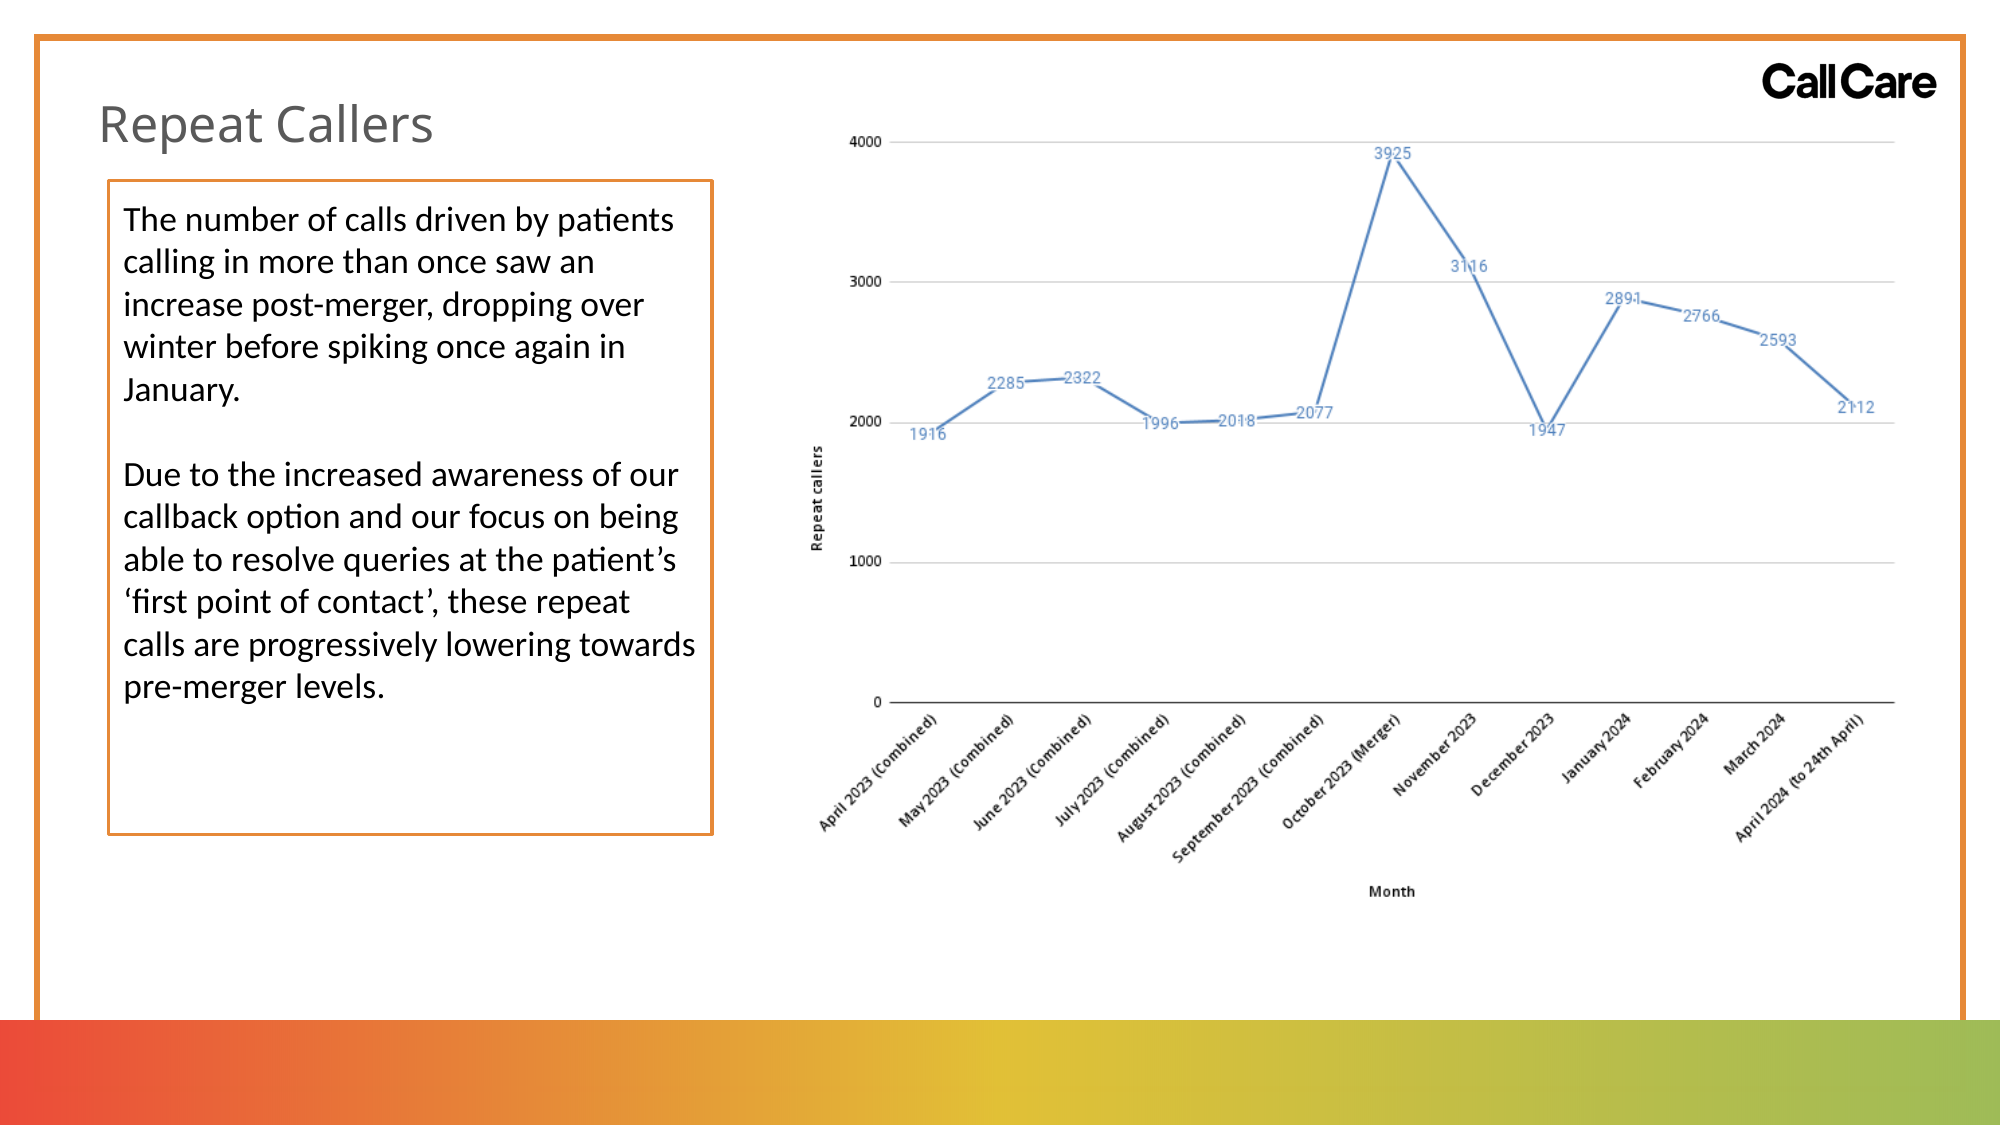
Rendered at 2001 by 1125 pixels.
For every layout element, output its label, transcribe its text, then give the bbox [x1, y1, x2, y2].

picture [777, 27, 1971, 945]
text_box The number of calls driven by patients calling in more than once saw an increase post-merger, dropping over winter before spiking once again in January. Due to the increased awareness of our callback option and our focus on being able to resolve queries at the patient’s ‘first point of contact’, these repeat calls are progressively lowering towards pre-merger levels. [108, 180, 713, 835]
picture [0, 1020, 2000, 1125]
text_box Repeat Callers [83, 35, 1722, 217]
text_box [37, 37, 1963, 1020]
